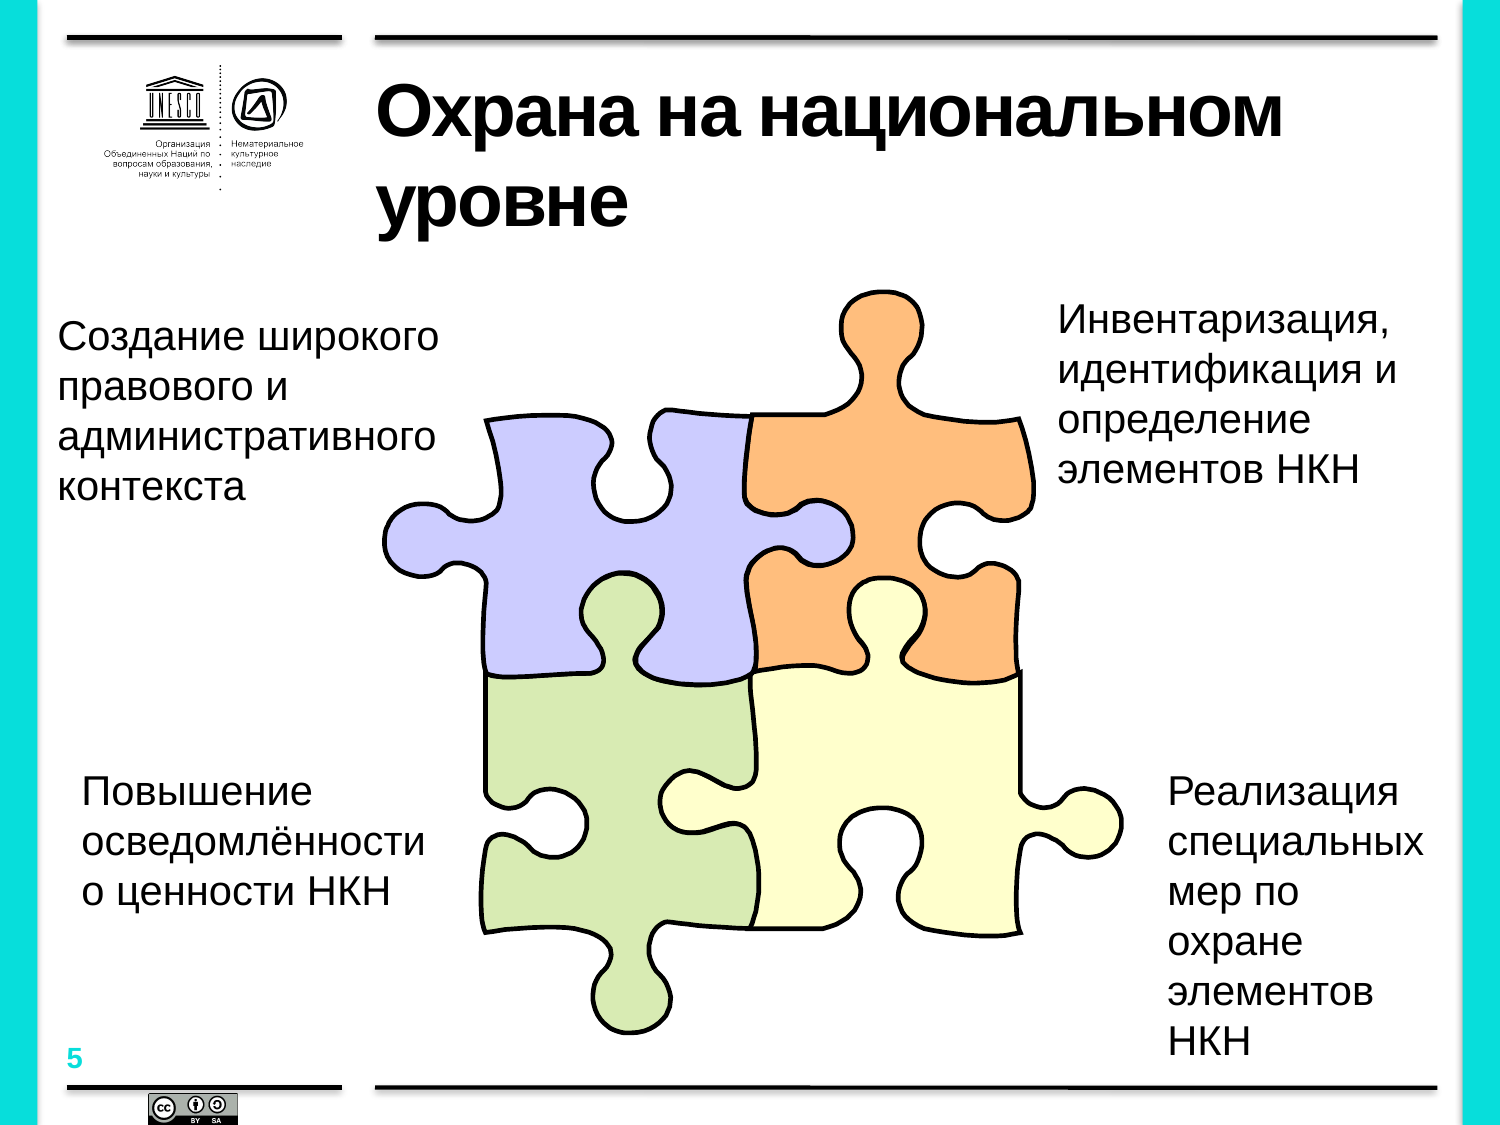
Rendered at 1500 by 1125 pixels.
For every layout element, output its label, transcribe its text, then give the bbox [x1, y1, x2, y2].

list Инвентаризация, идентификация и определение элементов НКН [1124, 291, 1437, 494]
title Охрана на национальном уровне [375, 61, 1438, 244]
text_box Создание широкого правового и административного контекста [42, 301, 378, 517]
text_box Повышение осведомлённости о ценности НКН [66, 756, 378, 922]
picture [95, 65, 314, 200]
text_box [383, 290, 1122, 1032]
text_box Реализация специальных мер по охране элементов НКН [1152, 756, 1443, 1072]
picture [148, 1093, 238, 1125]
